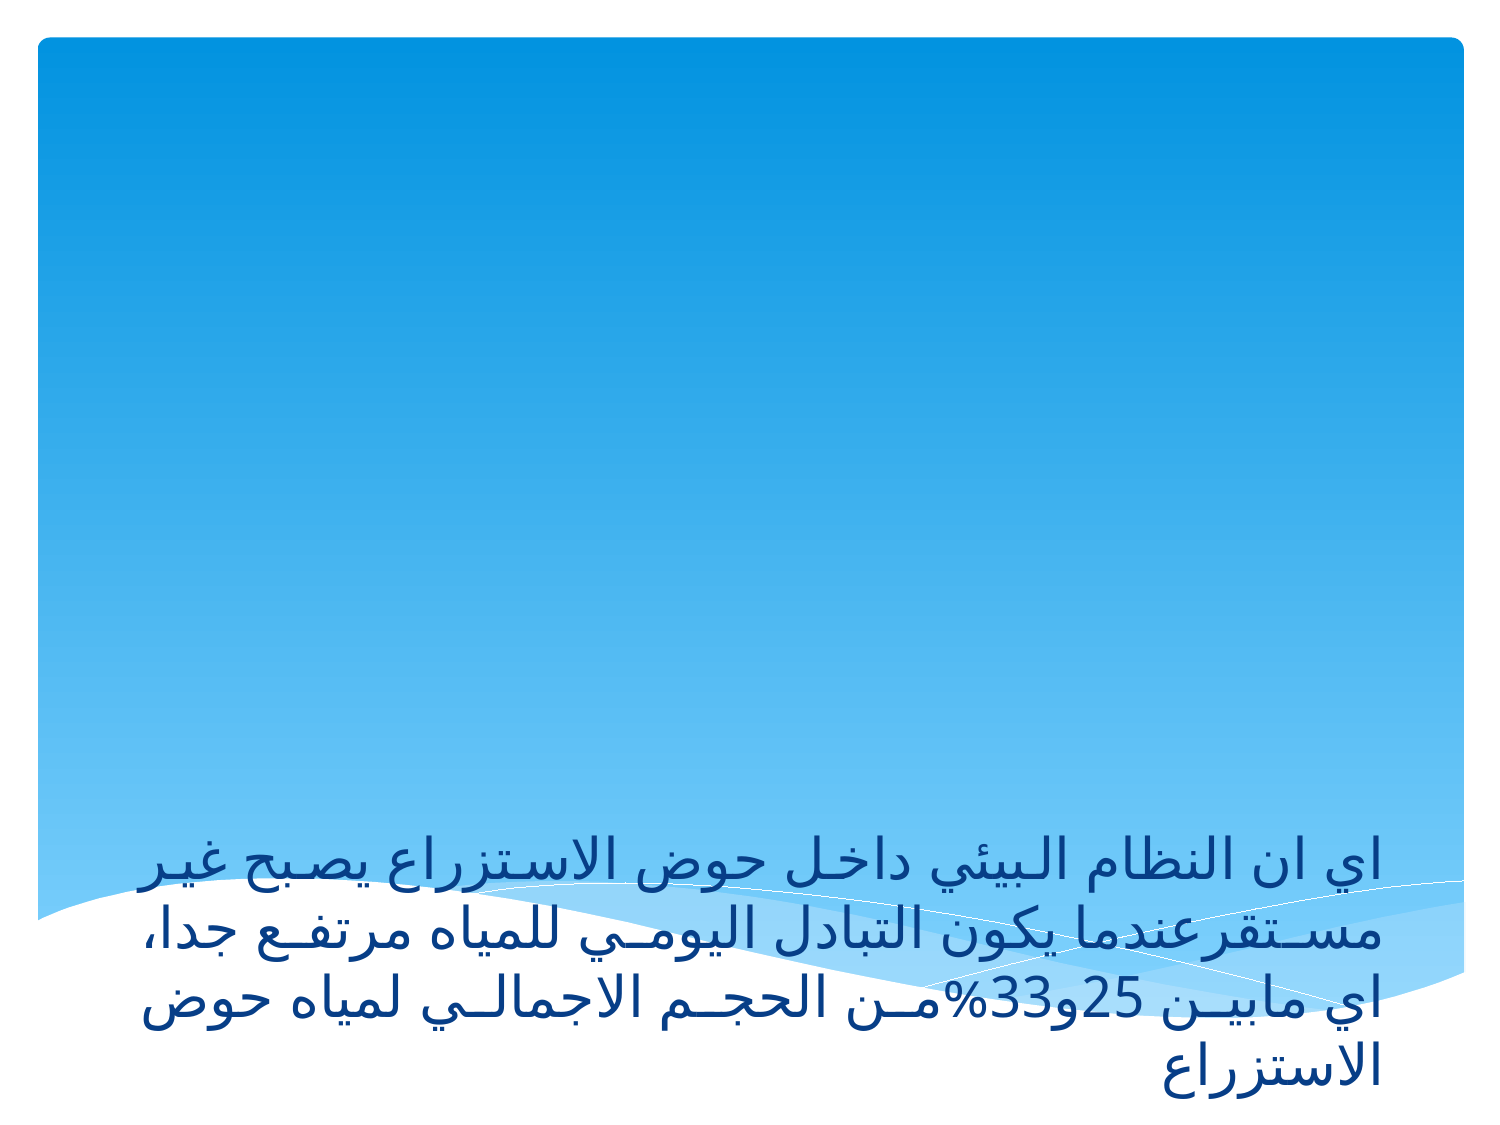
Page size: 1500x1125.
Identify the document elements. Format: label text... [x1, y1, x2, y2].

title اي ان النظام البيئي داخل حوض الاستزراع يصبح غير مستقرعندما يكون التبادل اليومي للمياه مرتفع جدا، اي مابين 25و33%من الحجم الاجمالي لمياه حوض الاستزراع. [125, 812, 1400, 1105]
